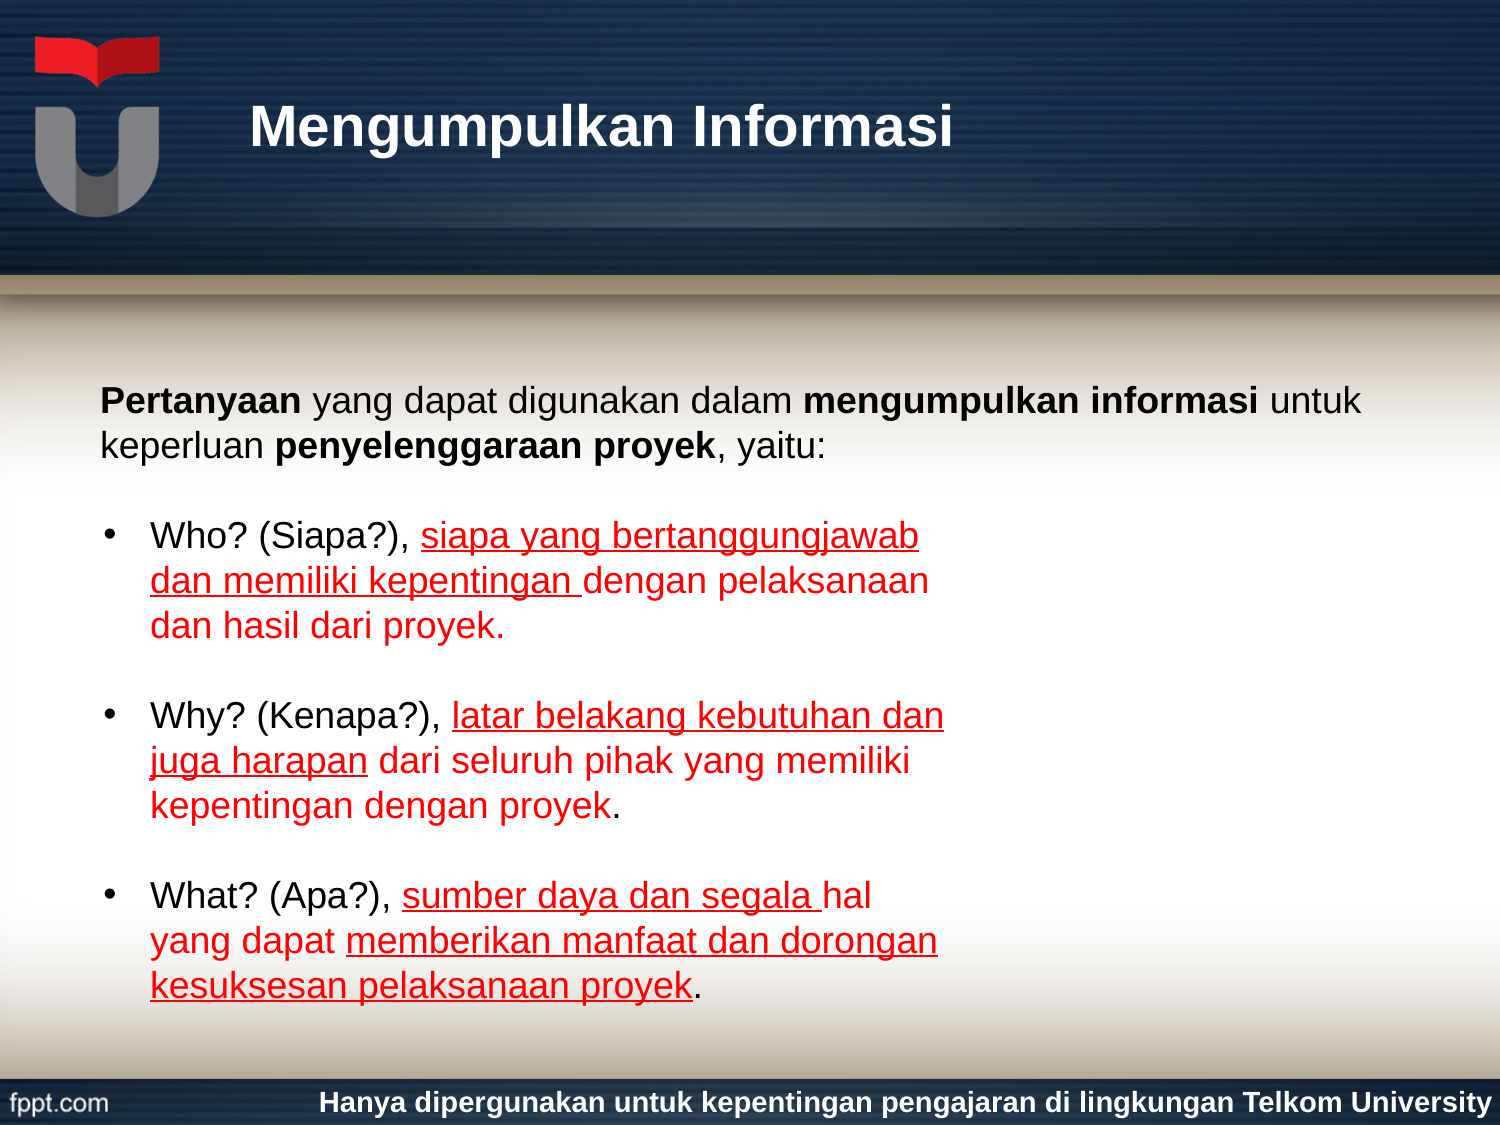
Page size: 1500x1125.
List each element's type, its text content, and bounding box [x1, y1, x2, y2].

picture [0, 0, 1500, 1125]
text_box Mengumpulkan Informasi [234, 81, 1003, 166]
text_box Who? (Siapa?), siapa yang bertanggungjawab dan memiliki kepentingan dengan pelaksanaan dan hasil dari proyek. Why? (Kenapa?), latar belakang kebutuhan dan juga harapan dari seluruh pihak yang memiliki kepentingan dengan proyek. What? (Apa?), sumber daya dan segala hal yang dapat memberikan manfaat dan dorongan kesuksesan pelaksanaan proyek. [88, 503, 975, 1014]
text_box Pertanyaan yang dapat digunakan dalam mengumpulkan informasi untuk keperluan penyelenggaraan proyek, yaitu: [85, 368, 1435, 474]
text_box Hanya dipergunakan untuk kepentingan pengajaran di lingkungan Telkom University [147, 1078, 1494, 1122]
